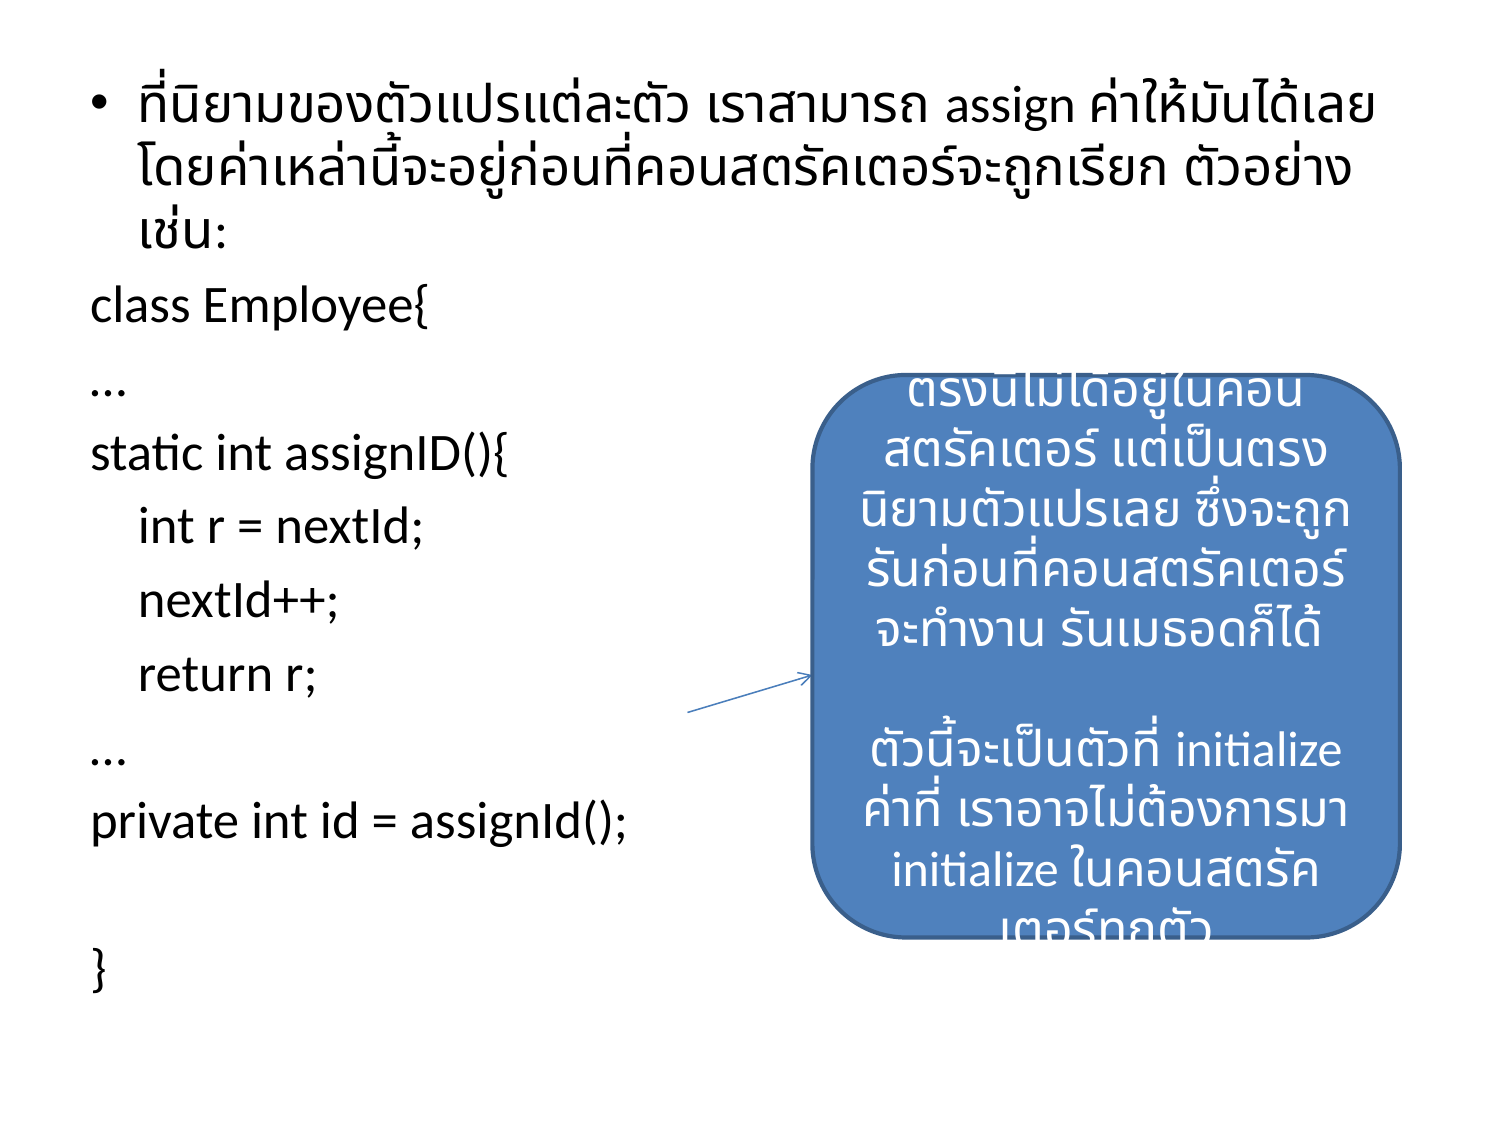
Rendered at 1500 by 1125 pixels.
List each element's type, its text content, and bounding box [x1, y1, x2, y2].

text_box ตรงนี้ไม่ได้อยู่ในคอนสตรัคเตอร์ แต่เป็นตรงนิยามตัวแปรเลย ซึ่งจะถูกรันก่อนที่คอนสตรัคเตอร์จะทำงาน รันเมธอดก็ได้ ตัวนี้จะเป็นตัวที่ initialize ค่าที่ เราอาจไม่ต้องการมา initialize ในคอนสตรัคเตอร์ทุกตัว [810, 372, 1402, 940]
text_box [687, 674, 813, 713]
list ที่นิยามของตัวแปรแต่ละตัว เราสามารถ assign ค่าให้มันได้เลย โดยค่าเหล่านี้จะอยู่ก่อนที่คอนสตรัคเตอร์จะถูกเรียก ตัวอย่างเช่น: class Employee{ … static int assignID(){ int r = nextId; nextId++; return r; … private int id = assignId(); } [75, 62, 1425, 1005]
